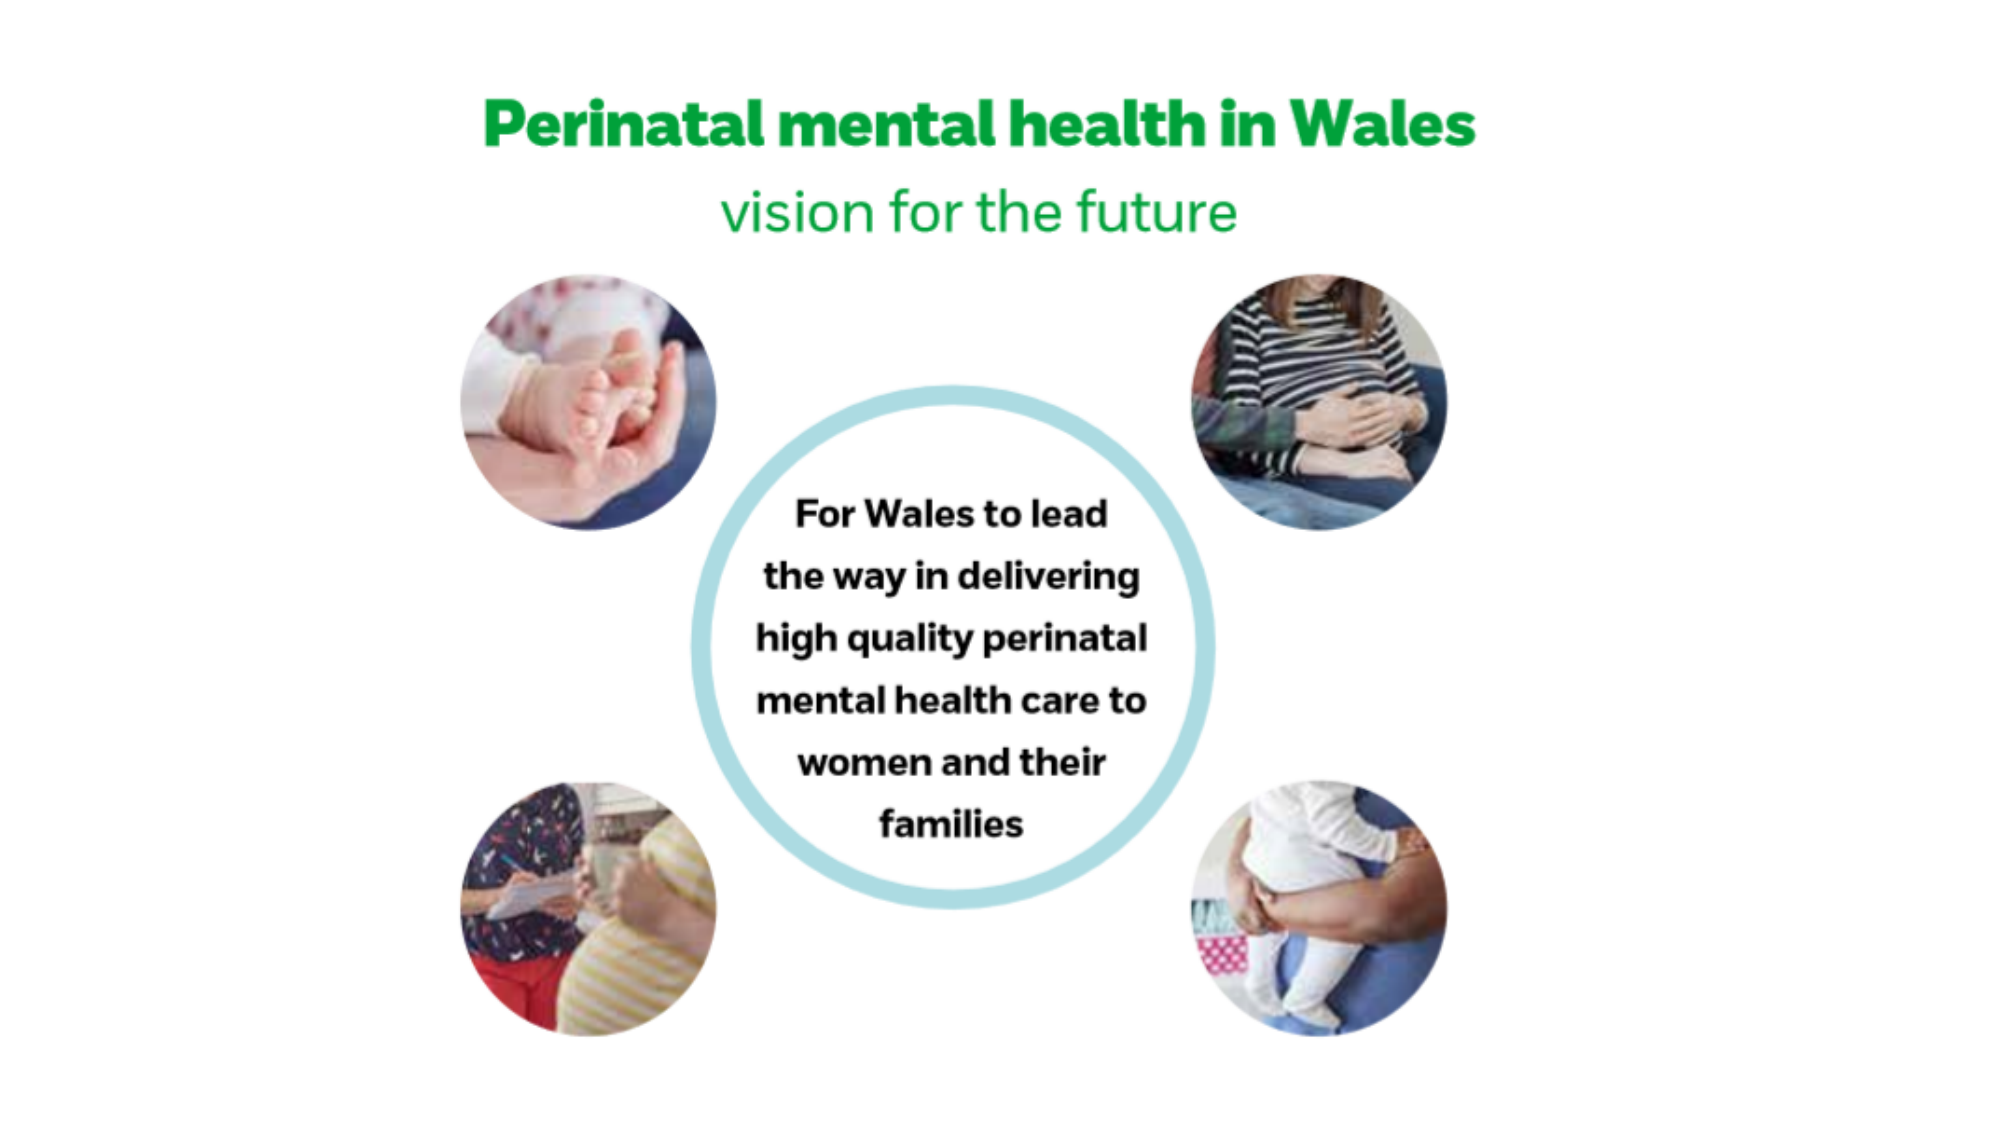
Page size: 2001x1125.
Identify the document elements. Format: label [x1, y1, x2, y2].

picture [375, 77, 1550, 1065]
